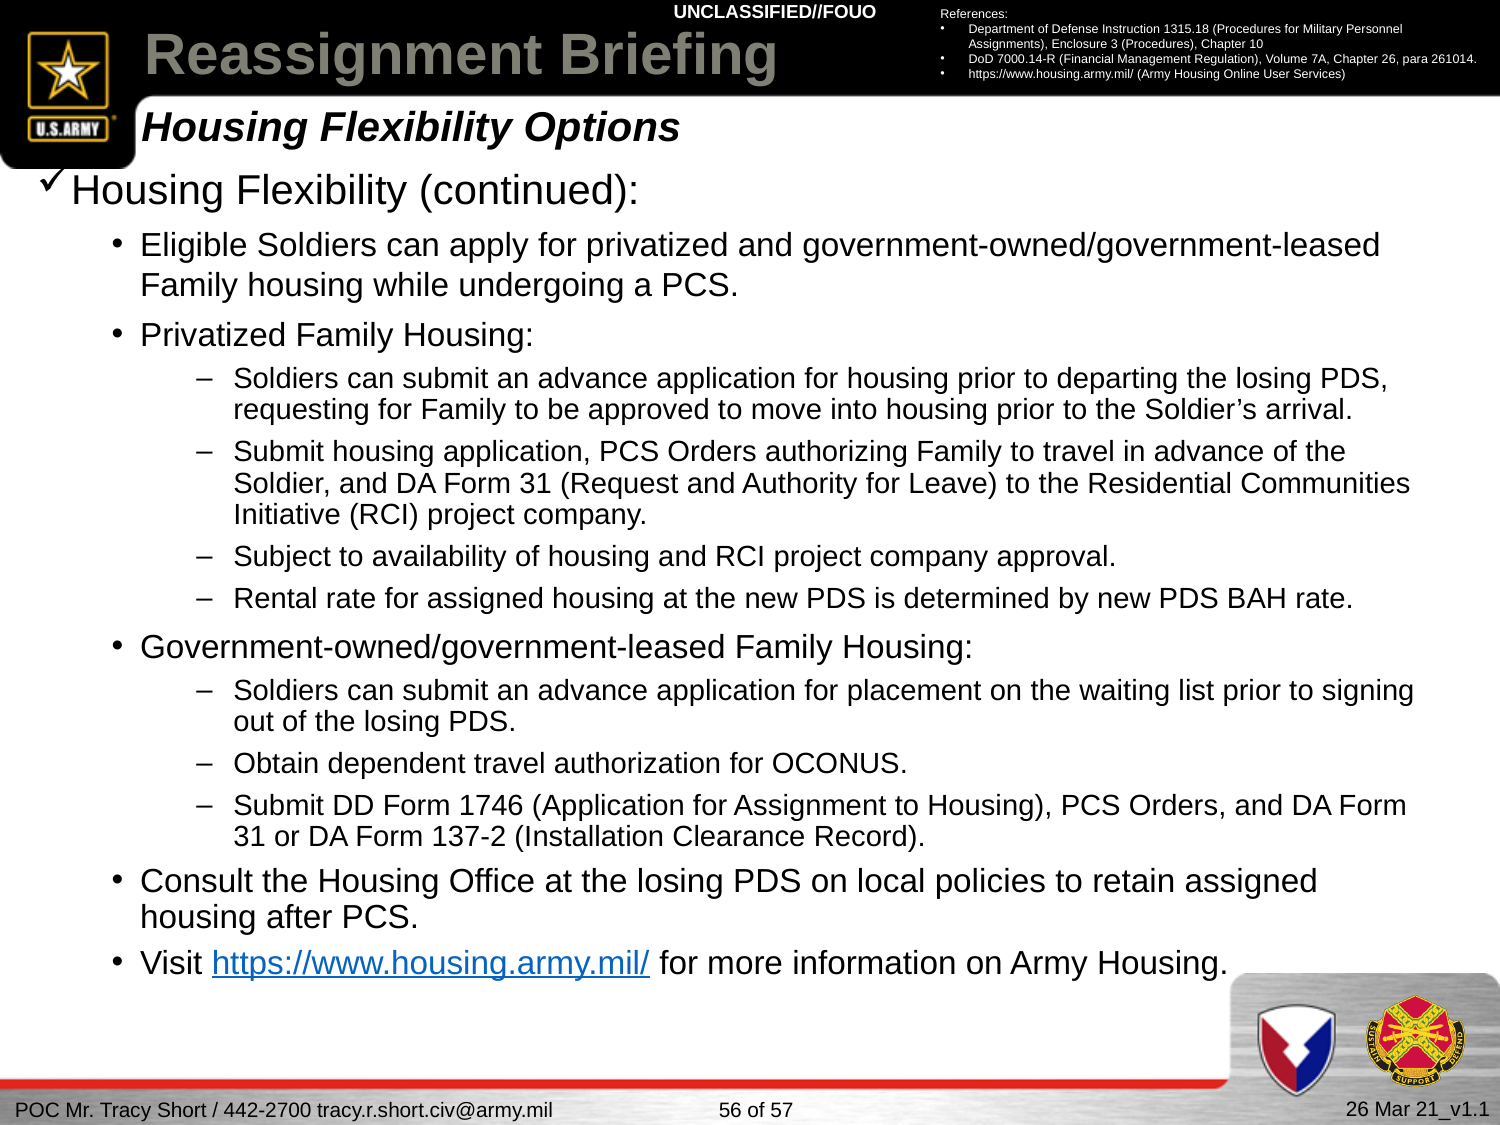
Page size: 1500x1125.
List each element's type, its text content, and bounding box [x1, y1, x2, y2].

picture [0, 0, 1500, 169]
picture [864, 7, 872, 16]
picture [0, 973, 1500, 1125]
title Reassignment Briefing [114, 16, 1390, 96]
text_box References: Department of Defense Instruction 1315.18 (Procedures for Military Personnel Assignments), Enclosure 3 (Procedures), Chapter 10 DoD 7000.14-R (Financial Management Regulation), Volume 7A, Chapter 26, para 261014. https://www.housing.army.mil/ (Army Housing Online User Services) [925, 0, 1497, 88]
text_box Housing Flexibility Options [126, 98, 1423, 151]
picture [802, 7, 808, 16]
text_box Housing Flexibility (continued): Eligible Soldiers can apply for privatized and government-owned/government-leased Family housing while undergoing a PCS. Privatized Family Housing: Soldiers can submit an advance application for housing prior to departing the losing PDS, requesting for Family to be approved to move into housing prior to the Soldier’s arrival. Submit housing application, PCS Orders authorizing Family to travel in advance of the Soldier, and DA Form 31 (Request and Authority for Leave) to the Residential Communities Initiative (RCI) project company. Subject to availability of housing and RCI project company approval. Rental rate for assigned housing at the new PDS is determined by new PDS BAH rate. Government-owned/government-leased Family Housing: Soldiers can submit an advance application for placement on the waiting list prior to signing out of the losing PDS. Obtain dependent travel authorization for OCONUS. Submit DD Form 1746 (Application for Assignment to Housing), PCS Orders, and DA Form 31 or DA Form 137-2 (Installation Clearance Record). Consult the Housing Office at the losing PDS on local policies to retain assigned housing after PCS. Visit https://www.housing.army.mil/ for more information on Army Housing. [21, 155, 1446, 989]
picture [837, 7, 845, 16]
